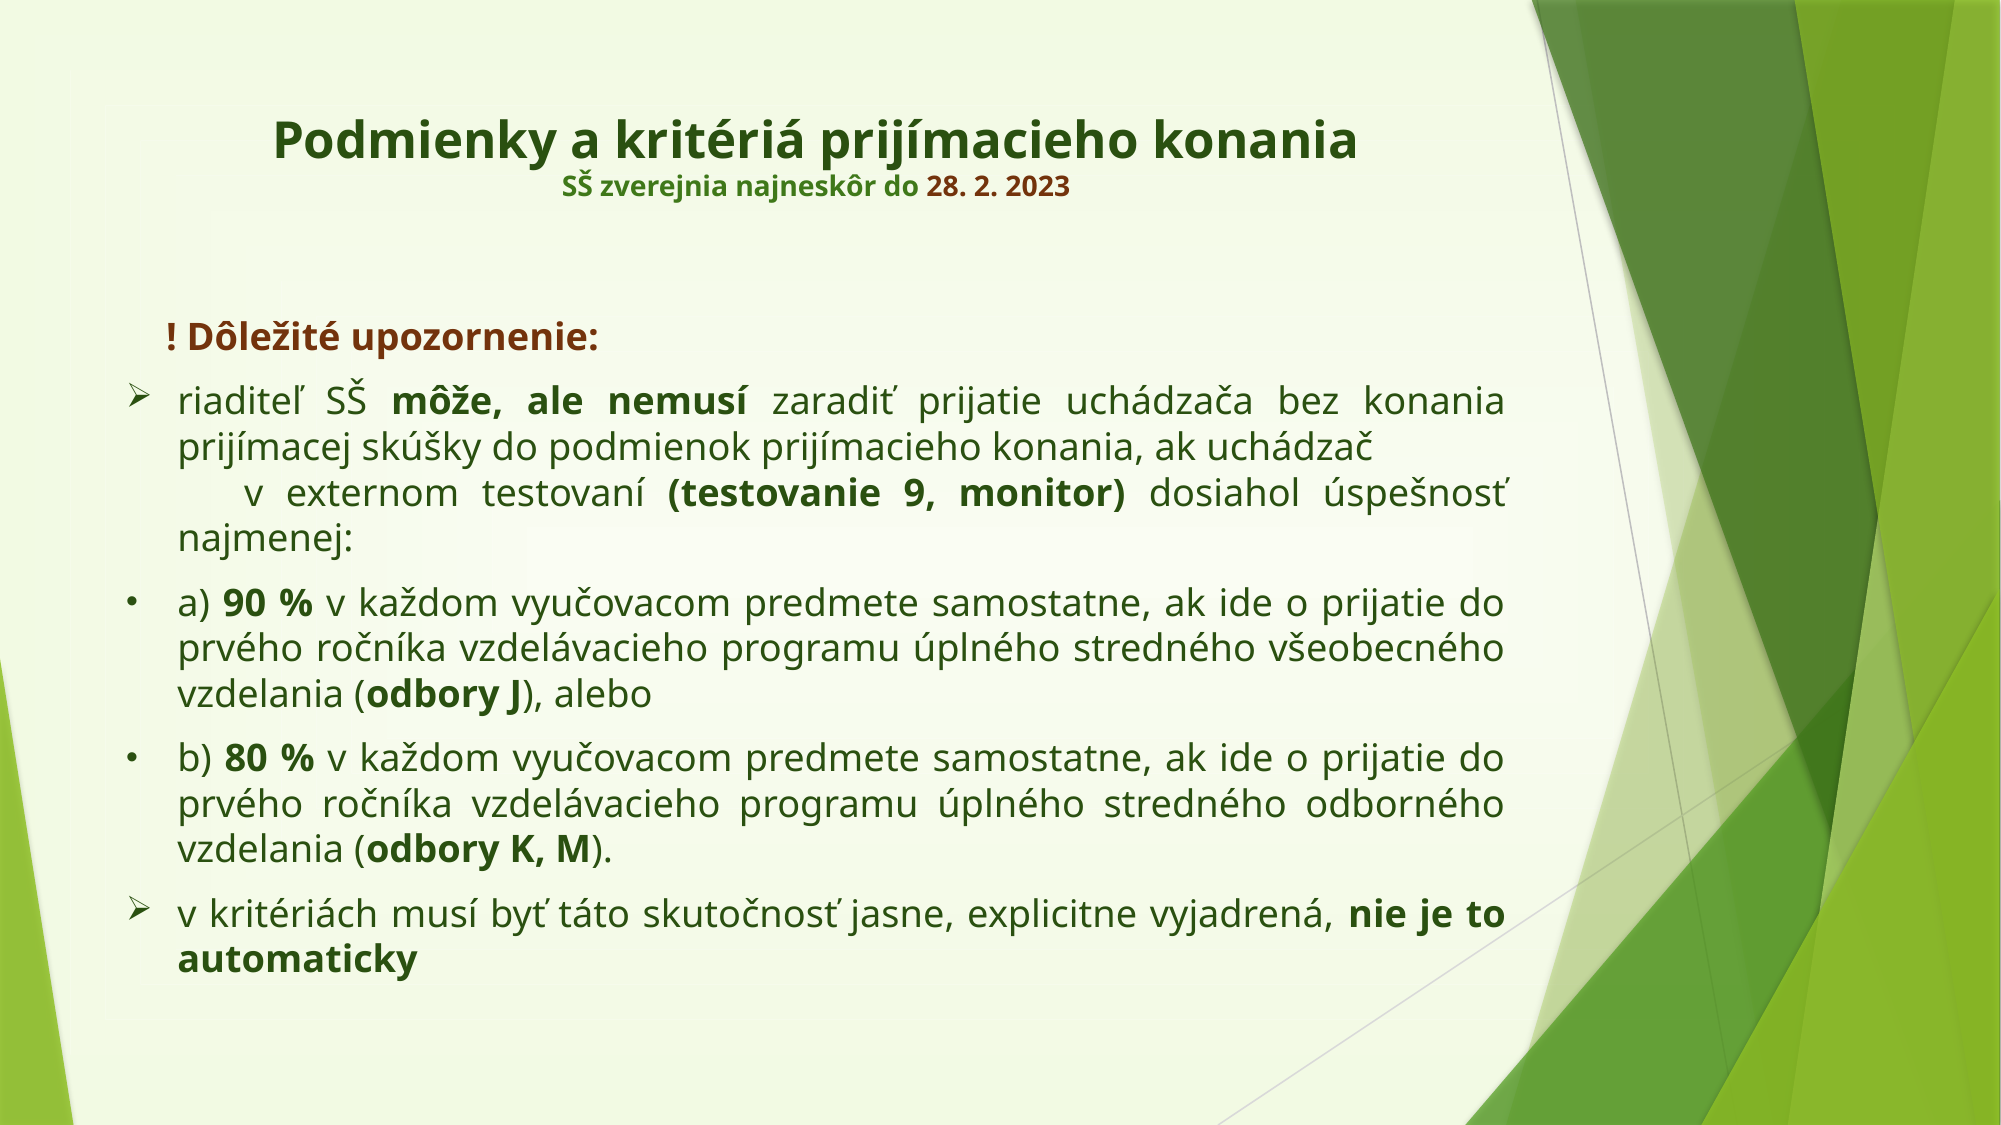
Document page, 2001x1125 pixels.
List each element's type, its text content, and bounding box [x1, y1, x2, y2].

title Podmienky a kritériá prijímacieho konania SŠ zverejnia najneskôr do 28. 2. 2023 [111, 99, 1522, 241]
list ! Dôležité upozornenie: riaditeľ SŠ môže, ale nemusí zaradiť prijatie uchádzača bez konania prijímacej skúšky do podmienok prijímacieho konania, ak uchádzač v externom testovaní (testovanie 9, monitor) dosiahol úspešnosť najmenej: a) 90 % v každom vyučovacom predmete samostatne, ak ide o prijatie do prvého ročníka vzdelávacieho programu úplného stredného všeobecného vzdelania (odbory J), alebo b) 80 % v každom vyučovacom predmete samostatne, ak ide o prijatie do prvého ročníka vzdelávacieho programu úplného stredného odborného vzdelania (odbory K, M). v kritériách musí byť táto skutočnosť jasne, explicitne vyjadrená, nie je to automaticky [111, 305, 1522, 1025]
